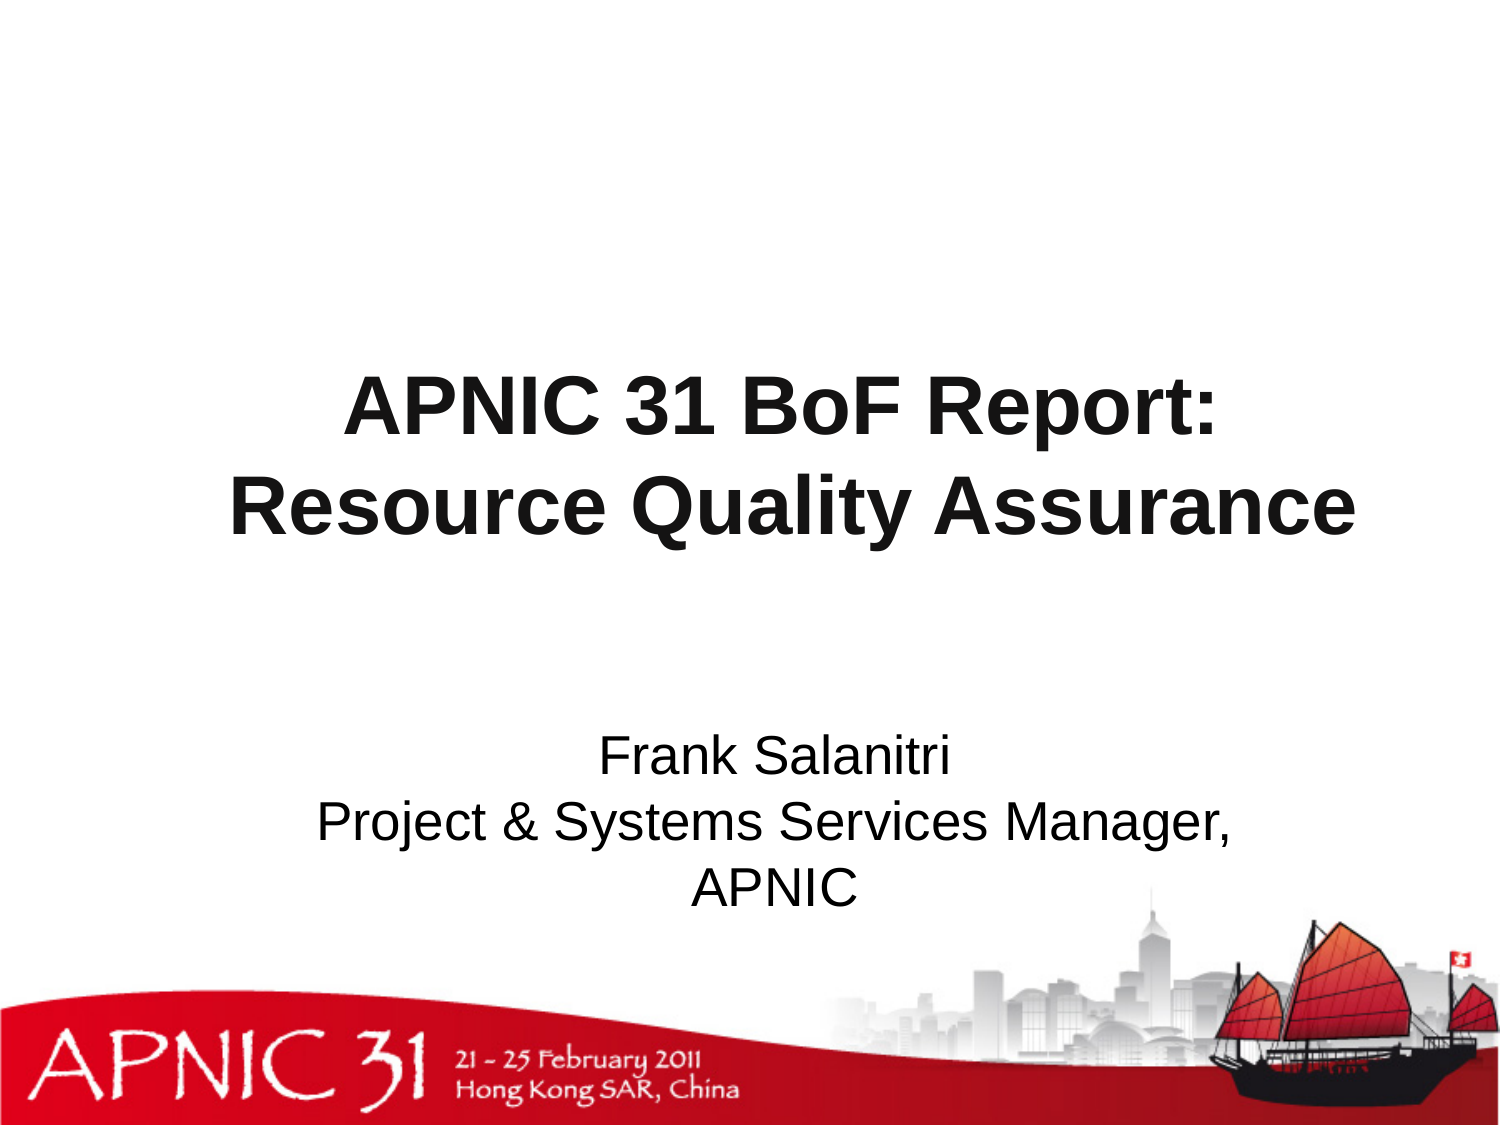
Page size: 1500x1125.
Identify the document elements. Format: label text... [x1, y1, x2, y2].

picture [0, 882, 1500, 1125]
subtitle Frank Salanitri Project & Systems Services Manager, APNIC [225, 637, 1325, 925]
title APNIC 31 BoF Report: Resource Quality Assurance [137, 324, 1451, 679]
